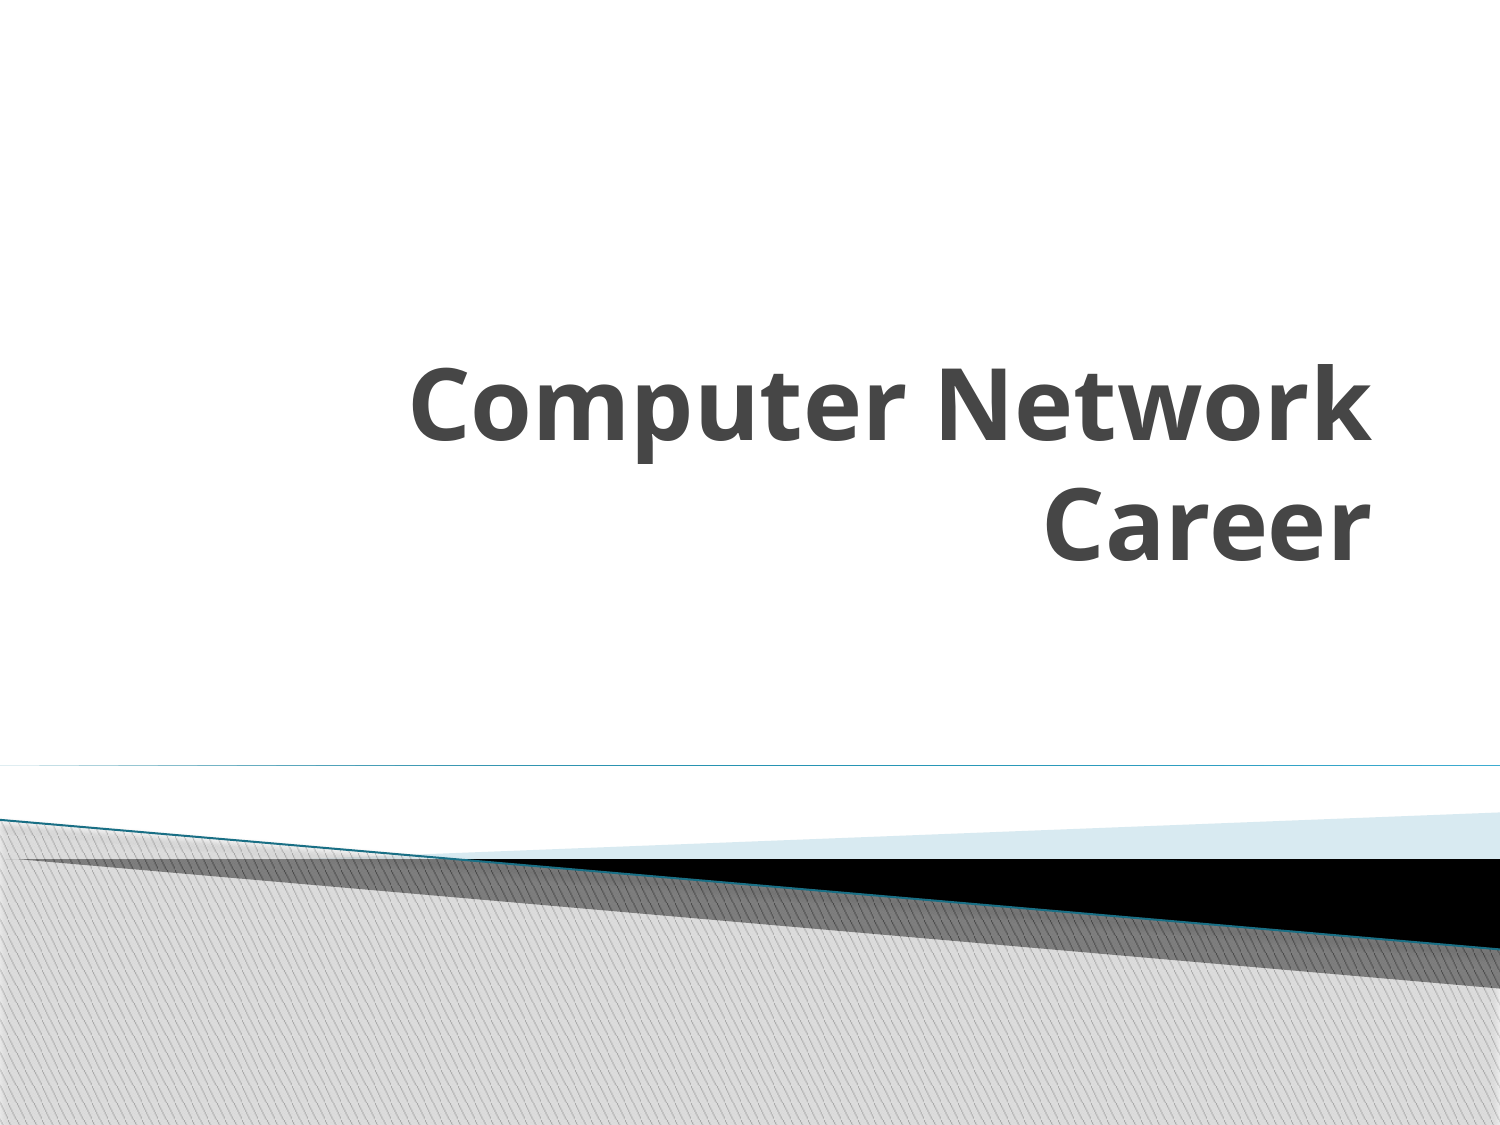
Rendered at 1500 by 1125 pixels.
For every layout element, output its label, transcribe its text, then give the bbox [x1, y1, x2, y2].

title Computer Network Career [112, 287, 1388, 588]
picture [5, 859, 1500, 989]
